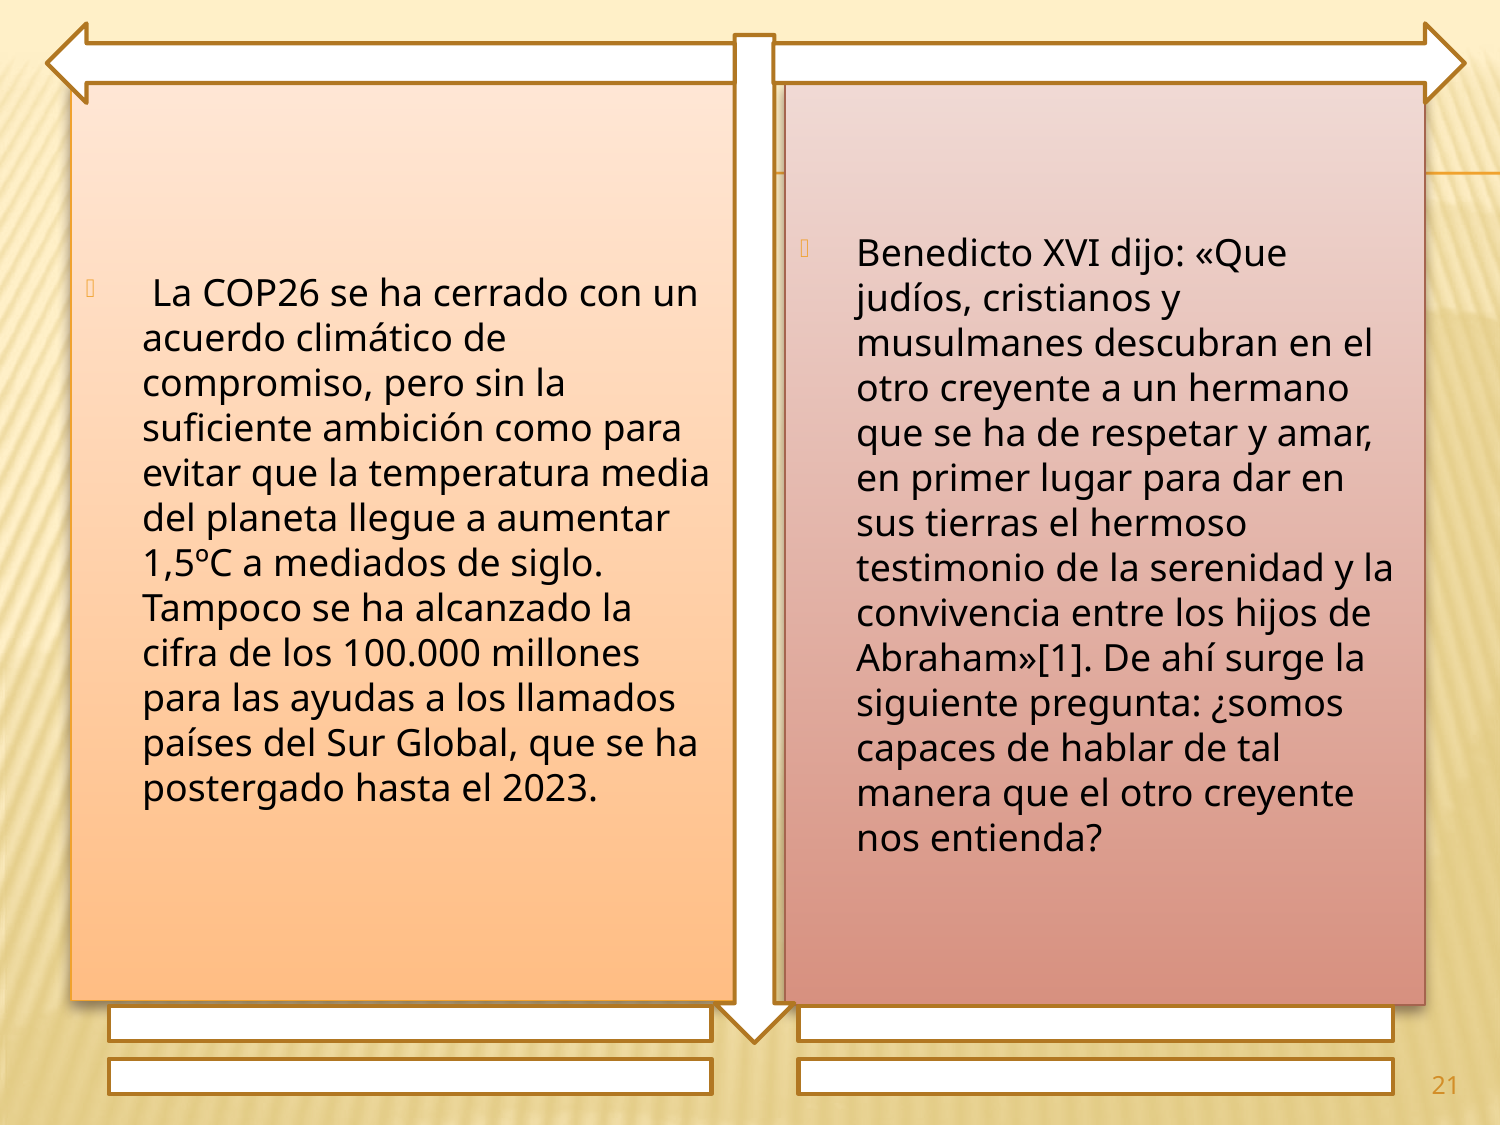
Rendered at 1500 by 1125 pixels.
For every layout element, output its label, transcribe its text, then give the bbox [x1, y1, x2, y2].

text_box [107, 1057, 714, 1096]
slide_number 21 [1350, 1062, 1475, 1103]
text_box [712, 32, 797, 1046]
text_box [771, 21, 1467, 105]
text_box [44, 21, 737, 105]
text_box [107, 1004, 714, 1043]
list Benedicto XVI dijo: «Que judíos, cristianos y musulmanes descubran en el otro creyente a un hermano que se ha de respetar y amar, en primer lugar para dar en sus tierras el hermoso testimonio de la serenidad y la convivencia entre los hijos de Abraham»[1]. De ahí surge la siguiente pregunta: ¿somos capaces de hablar de tal manera que el otro creyente nos entienda? [784, 86, 1426, 1006]
list La COP26 se ha cerrado con un acuerdo climático de compromiso, pero sin la suficiente ambición como para evitar que la temperatura media del planeta llegue a aumentar 1,5ºC a mediados de siglo. Tampoco se ha alcanzado la cifra de los 100.000 millones para las ayudas a los llamados países del Sur Global, que se ha postergado hasta el 2023. [70, 86, 732, 1001]
text_box [796, 1057, 1395, 1096]
text_box [796, 1004, 1395, 1043]
